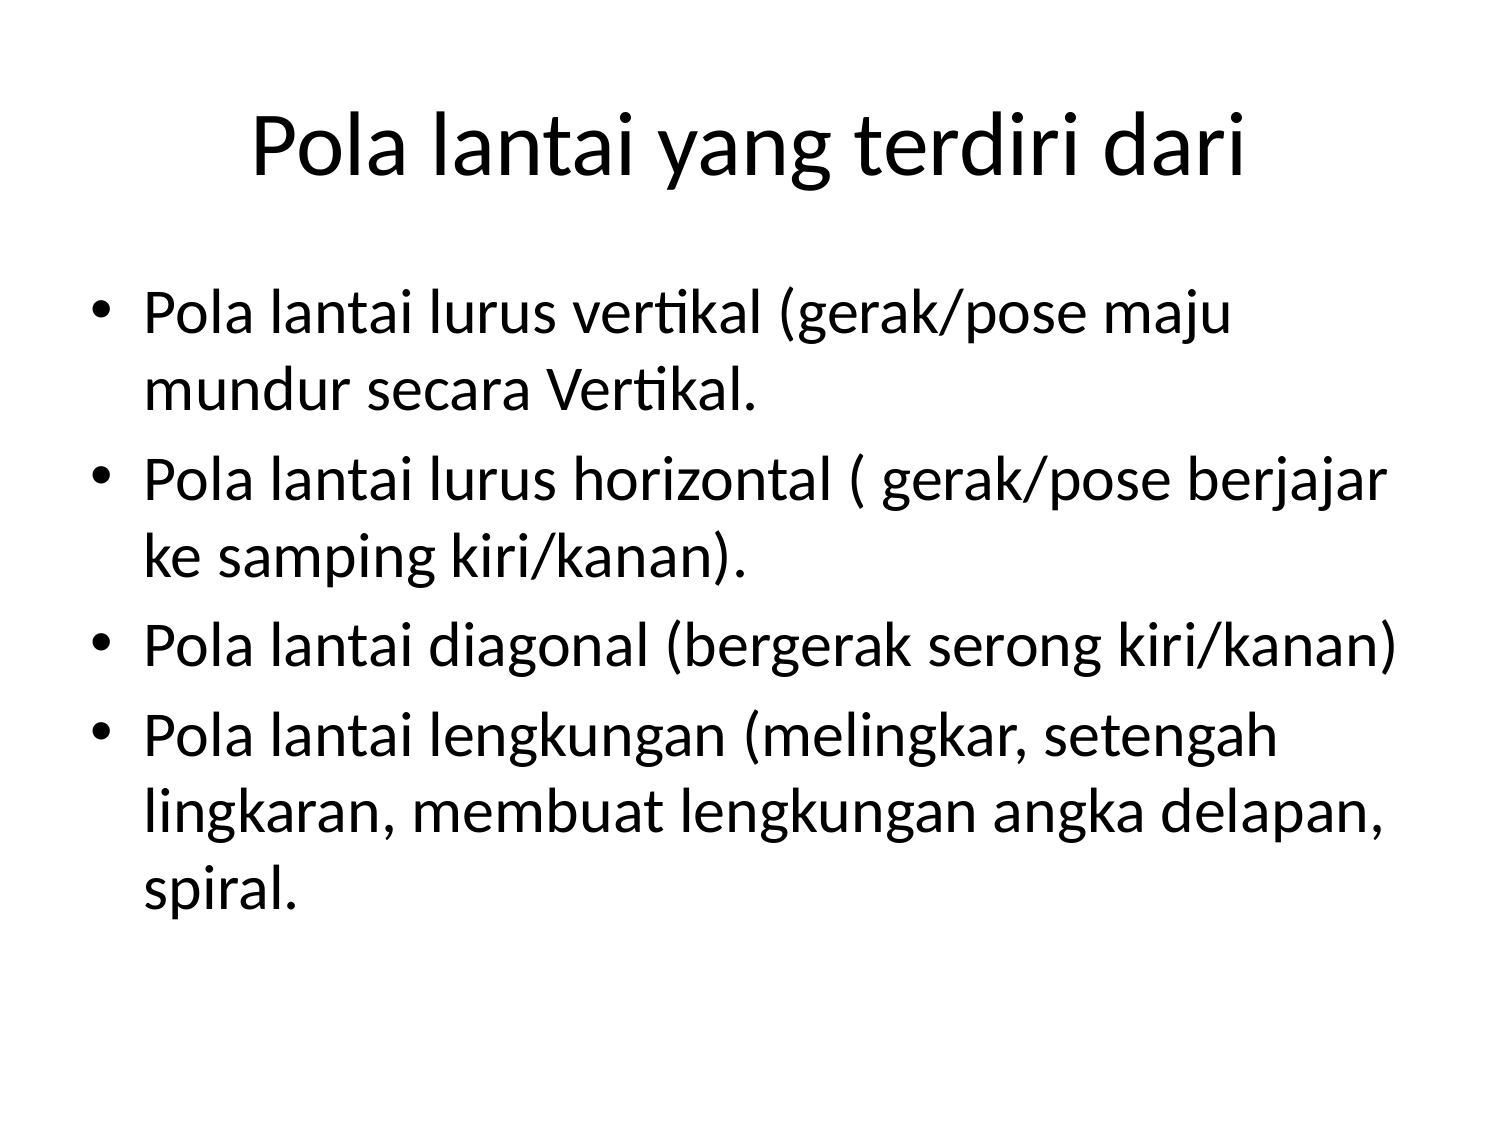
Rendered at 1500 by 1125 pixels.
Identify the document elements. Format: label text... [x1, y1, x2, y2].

title Pola lantai yang terdiri dari [75, 45, 1425, 233]
list Pola lantai lurus vertikal (gerak/pose maju mundur secara Vertikal. Pola lantai lurus horizontal ( gerak/pose berjajar ke samping kiri/kanan). Pola lantai diagonal (bergerak serong kiri/kanan) Pola lantai lengkungan (melingkar, setengah lingkaran, membuat lengkungan angka delapan, spiral. [75, 262, 1425, 1005]
